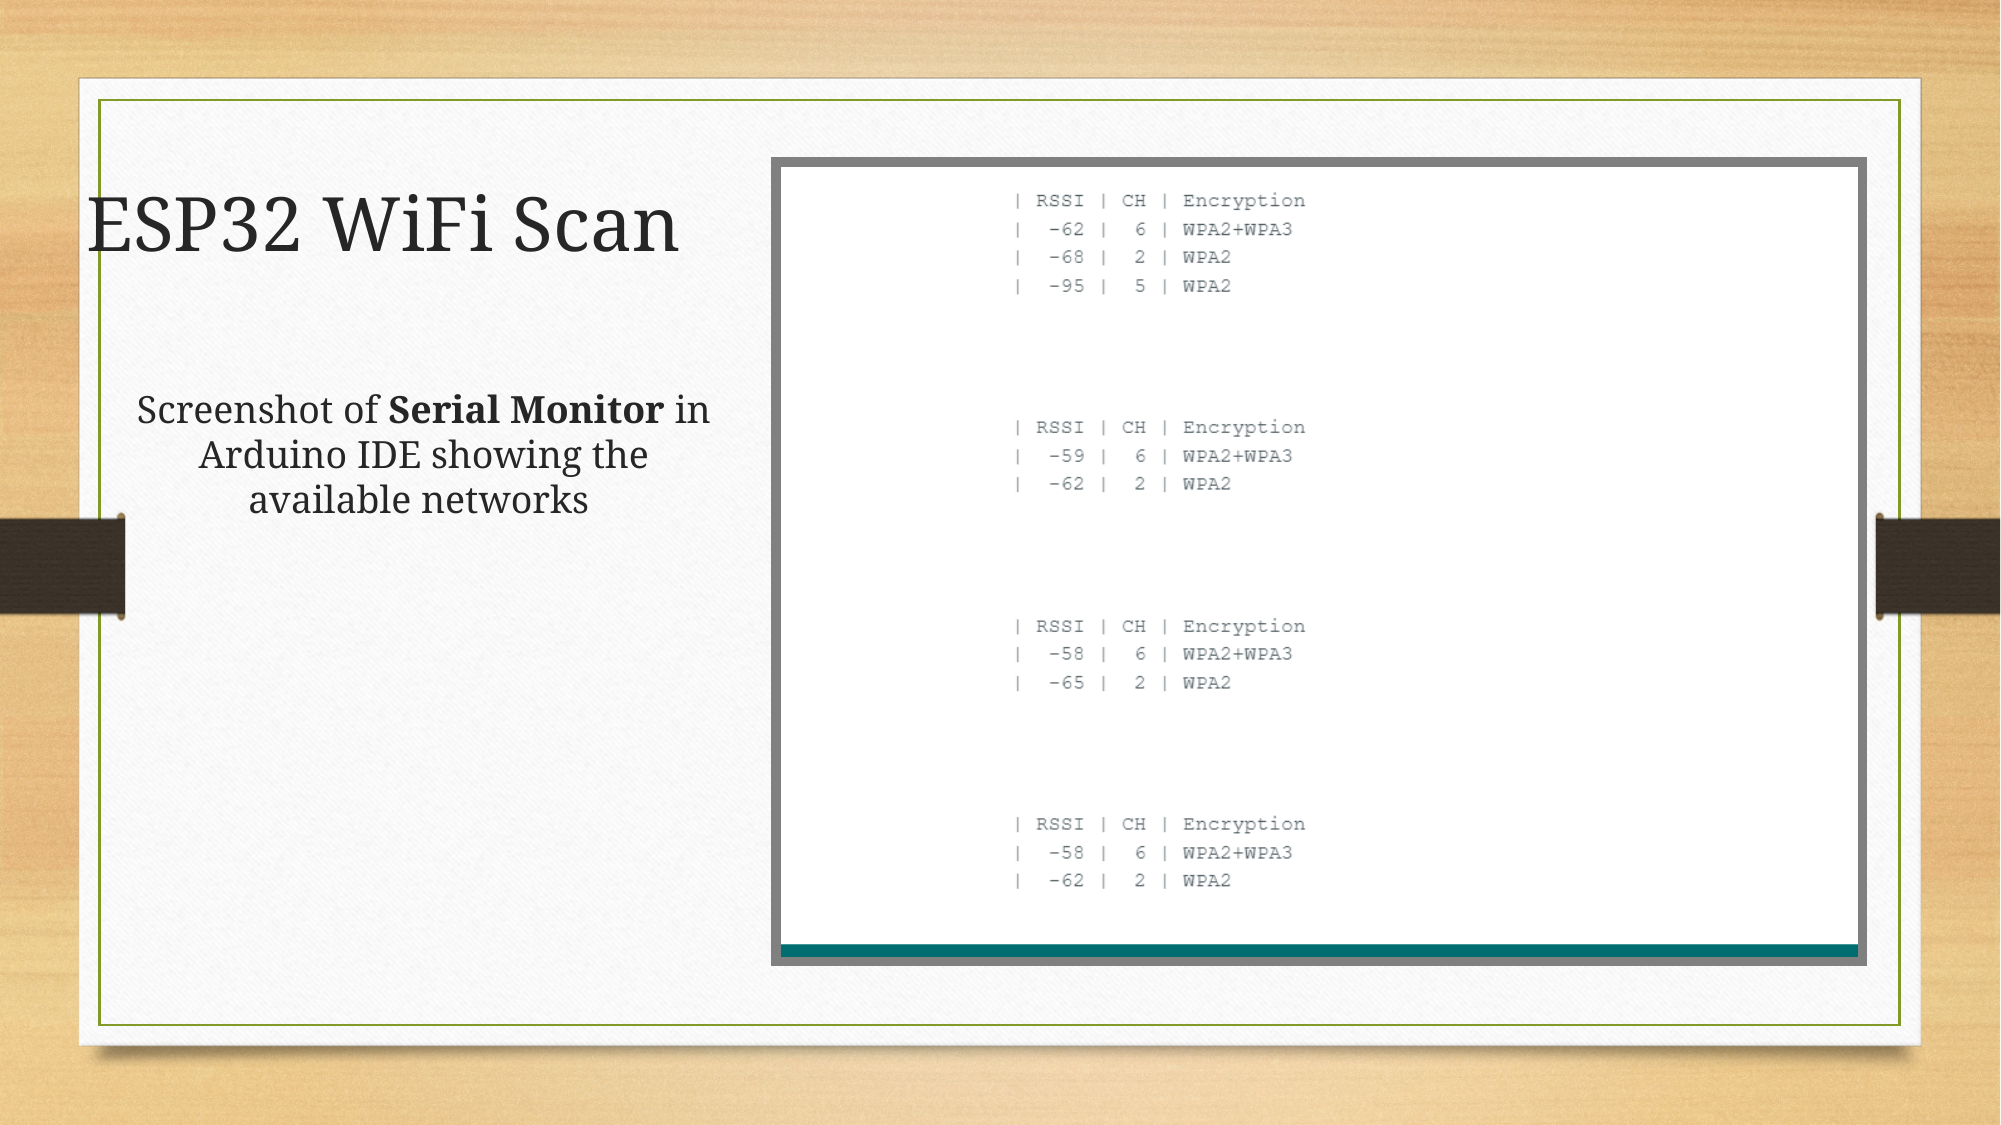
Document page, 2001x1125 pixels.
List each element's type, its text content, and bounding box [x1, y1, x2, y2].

picture [775, 161, 1863, 962]
list Screenshot of Serial Monitor in Arduino IDE showing the available networks [114, 378, 734, 772]
picture [0, 0, 2001, 1125]
title ESP32 WiFi Scan [0, 49, 896, 275]
